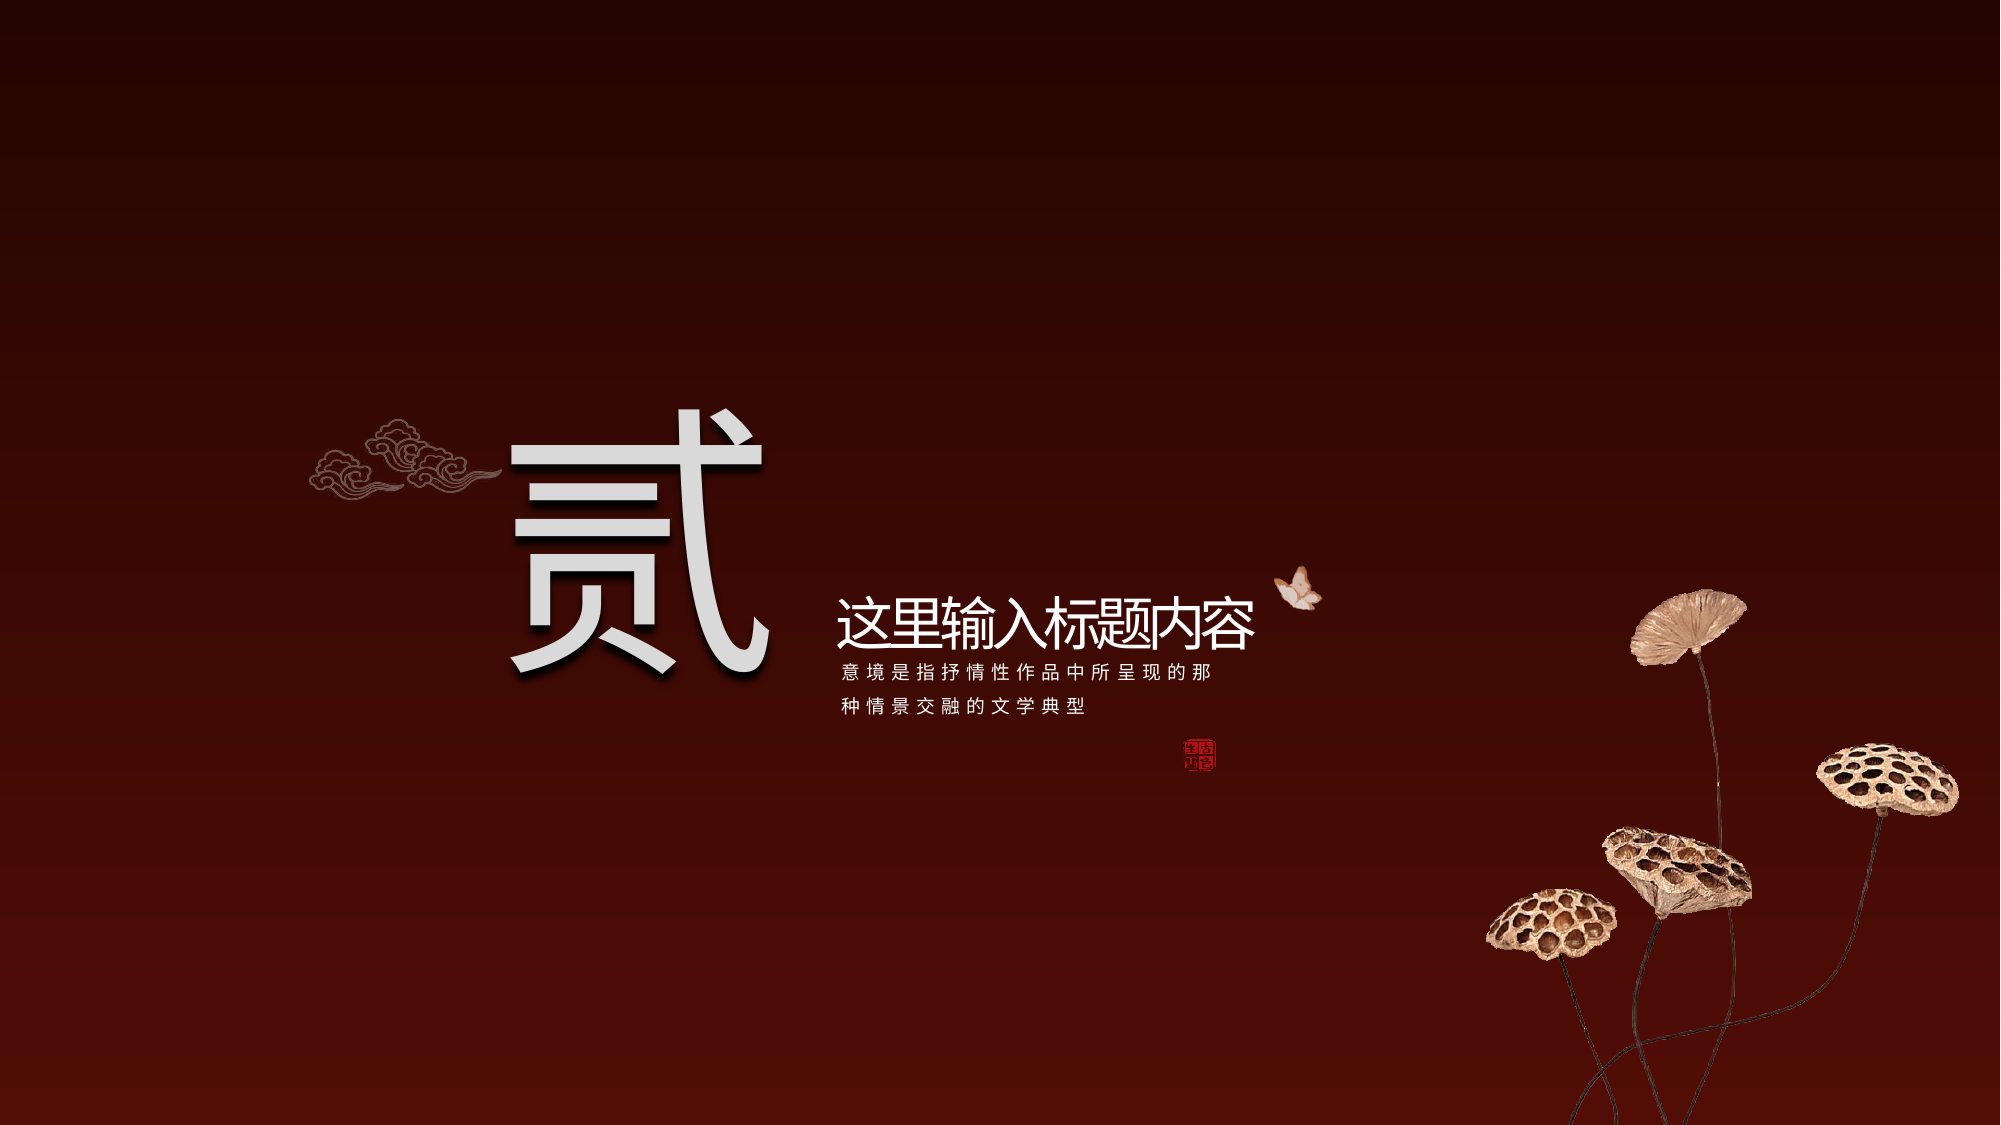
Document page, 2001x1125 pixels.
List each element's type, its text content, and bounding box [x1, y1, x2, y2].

picture [1265, 536, 1337, 648]
text_box 这里输入标题内容 [820, 579, 1300, 665]
picture [1392, 517, 2000, 1125]
text_box 贰 [478, 355, 796, 716]
picture [1181, 738, 1217, 772]
text_box [0, 0, 2000, 1125]
picture [309, 419, 502, 500]
text_box 意境是指抒情性作品中所呈现的那种情景交融的文学典型 [826, 665, 1238, 725]
